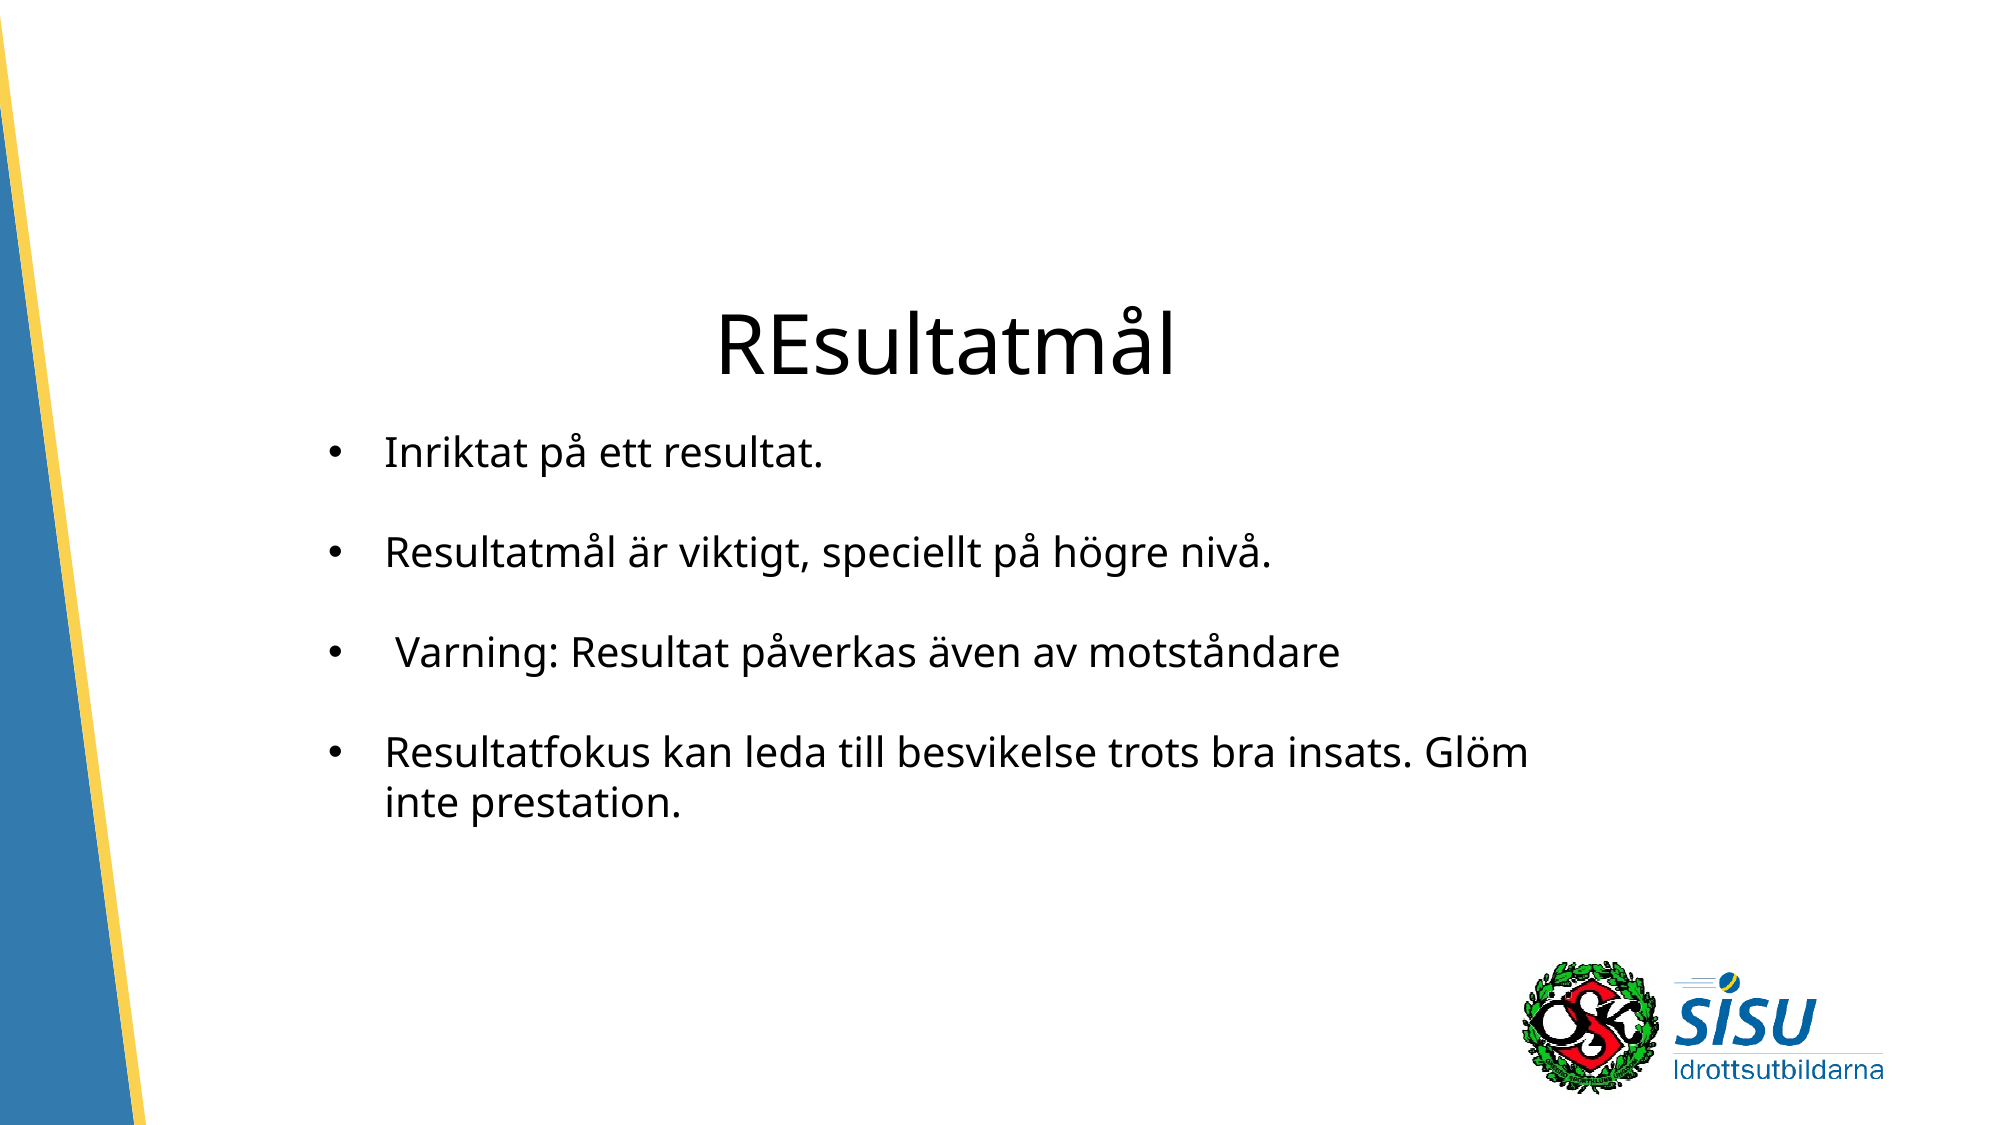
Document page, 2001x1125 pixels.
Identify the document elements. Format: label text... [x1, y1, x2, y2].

text_box Inriktat på ett resultat. Resultatmål är viktigt, speciellt på högre nivå. Varning: Resultat påverkas även av motståndare Resultatfokus kan leda till besvikelse trots bra insats. Glöm inte prestation. [313, 418, 1578, 884]
text_box [0, 11, 147, 1125]
picture [1673, 972, 1883, 1079]
title REsultatmål [668, 253, 1225, 418]
text_box [0, 115, 133, 1125]
picture [1519, 959, 1663, 1102]
